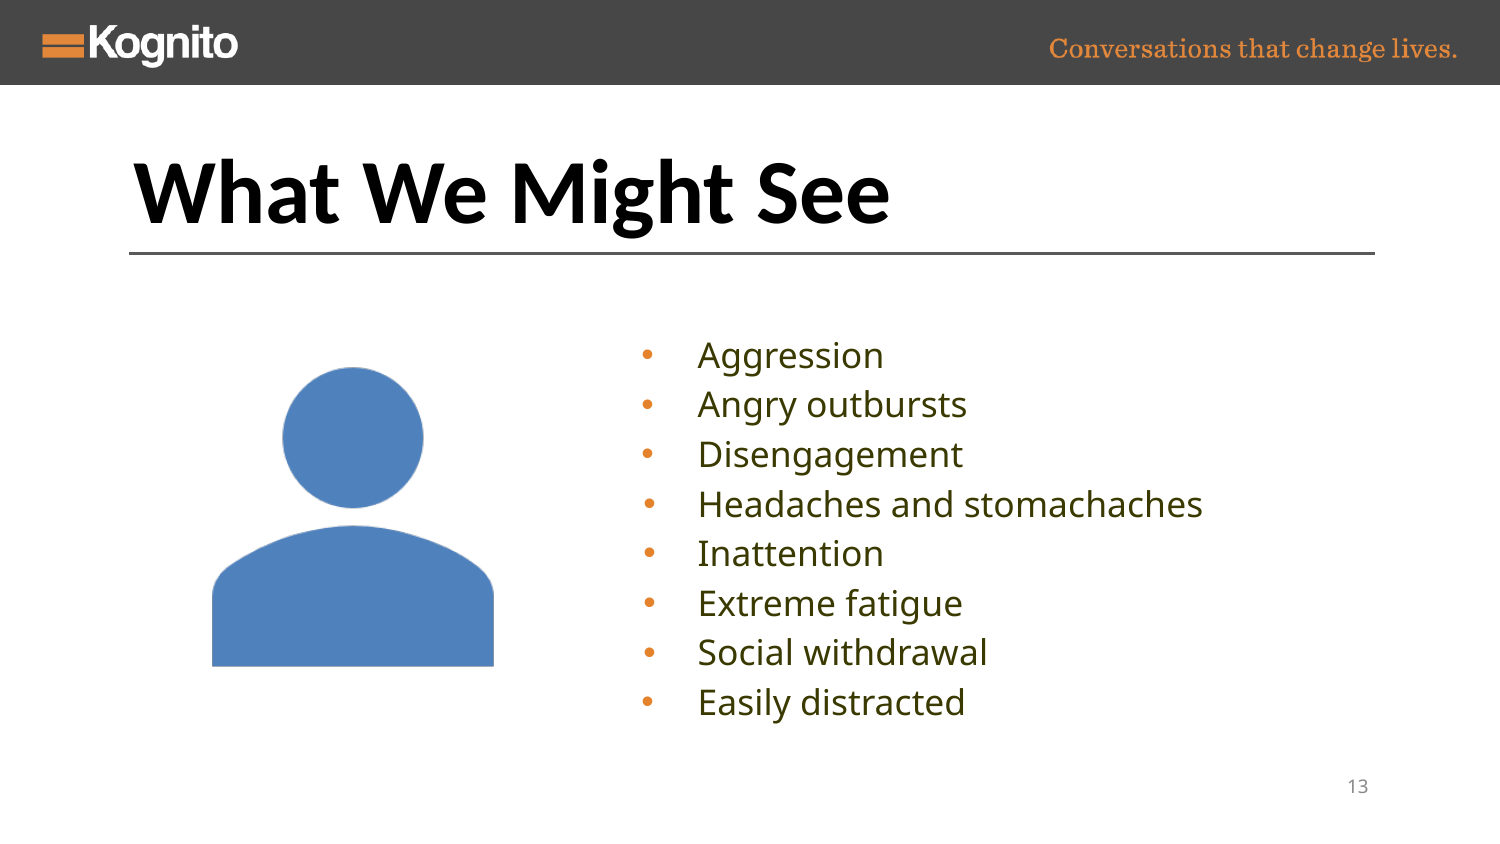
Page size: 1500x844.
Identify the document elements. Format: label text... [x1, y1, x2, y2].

list Aggression Angry outbursts Disengagement Headaches and stomachaches Inattention Extreme fatigue Social withdrawal Easily distracted [626, 288, 1326, 810]
text_box What We Might See [118, 120, 1421, 251]
picture [141, 306, 564, 729]
slide_number 13 [1326, 765, 1384, 810]
picture [0, 0, 1500, 85]
